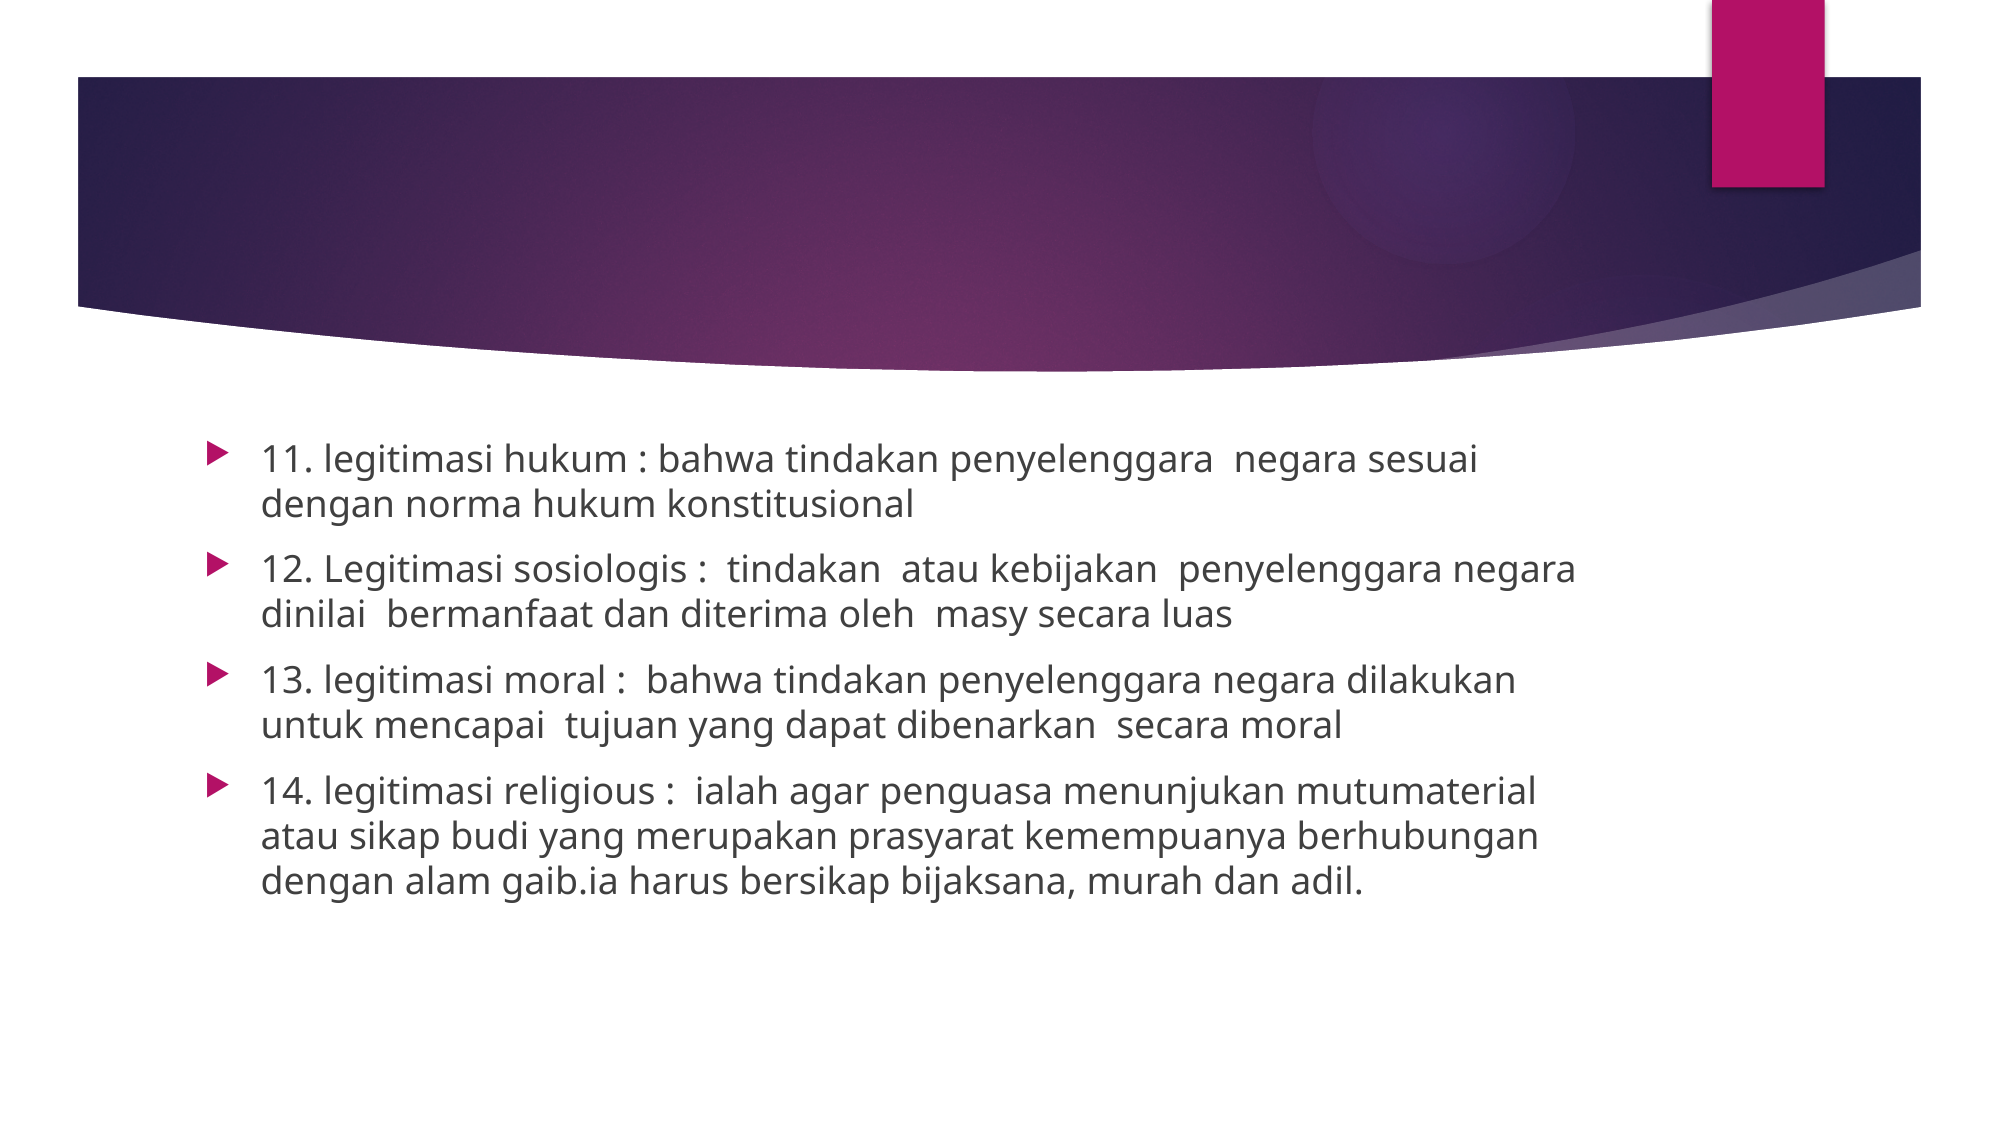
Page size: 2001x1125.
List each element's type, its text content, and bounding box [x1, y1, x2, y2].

list 11. legitimasi hukum : bahwa tindakan penyelenggara negara sesuai dengan norma hukum konstitusional 12. Legitimasi sosiologis : tindakan atau kebijakan penyelenggara negara dinilai bermanfaat dan diterima oleh masy secara luas 13. legitimasi moral : bahwa tindakan penyelenggara negara dilakukan untuk mencapai tujuan yang dapat dibenarkan secara moral 14. legitimasi religious : ialah agar penguasa menunjukan mutumaterial atau sikap budi yang merupakan prasyarat kemempuanya berhubungan dengan alam gaib.ia harus bersikap bijaksana, murah dan adil. [189, 427, 1638, 988]
